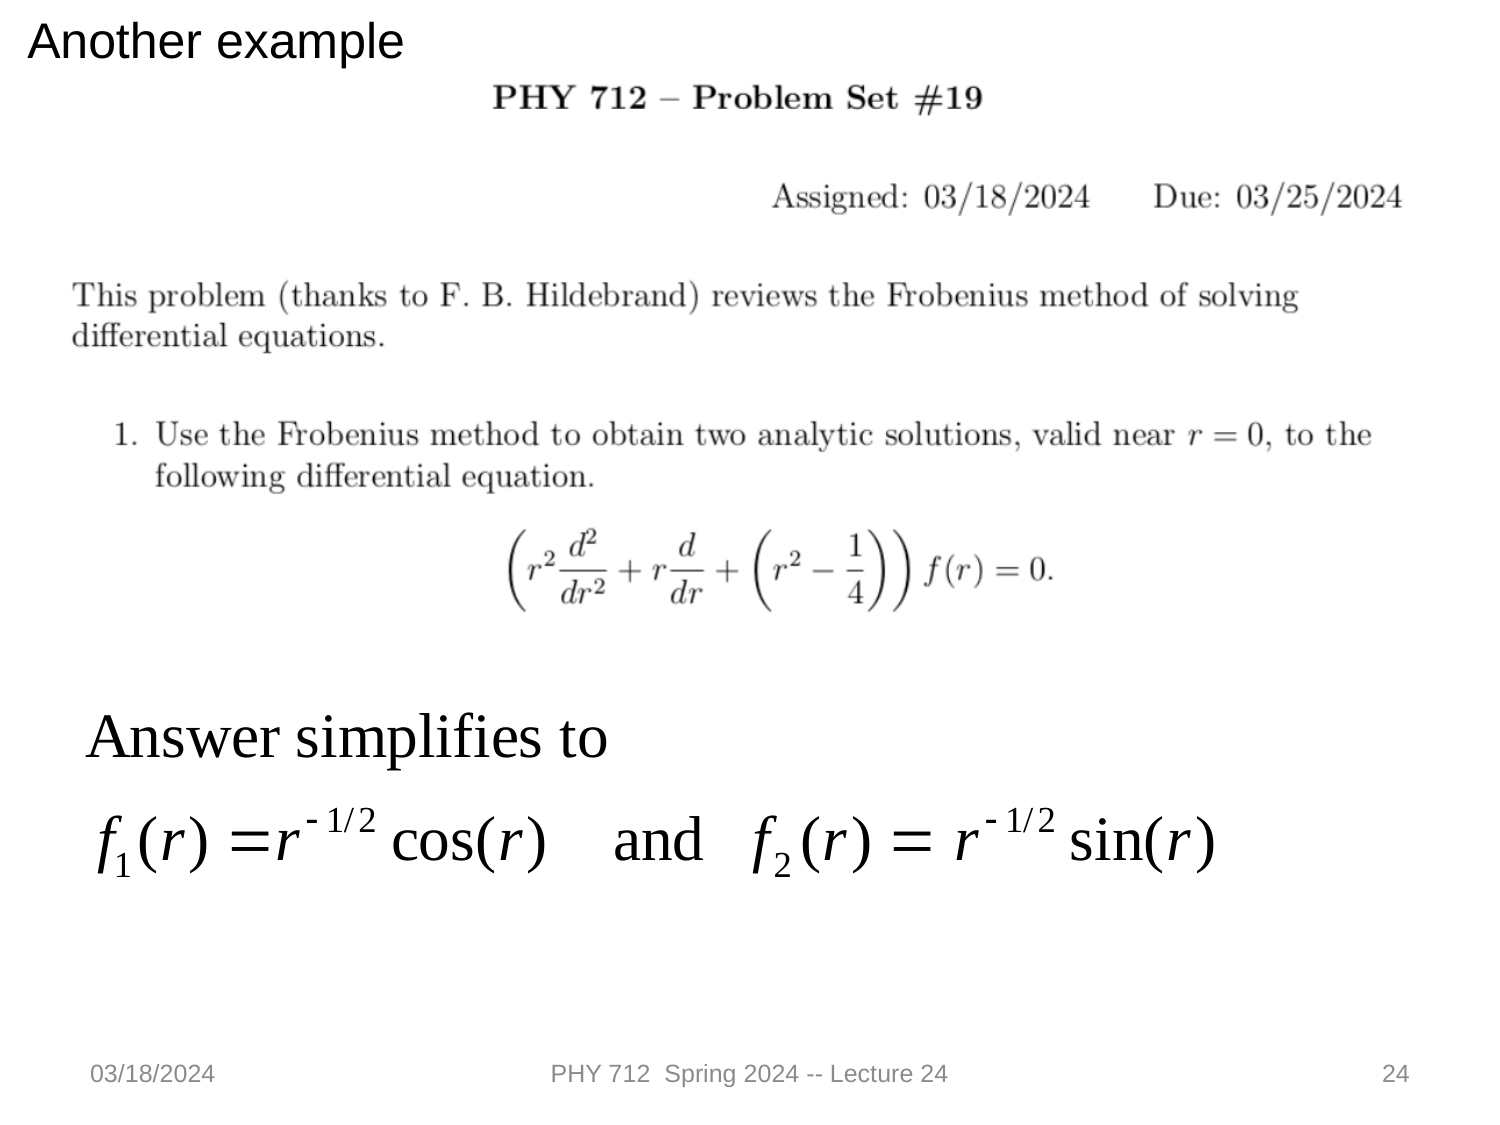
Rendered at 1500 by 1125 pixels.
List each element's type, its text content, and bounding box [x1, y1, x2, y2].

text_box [75, 699, 1229, 891]
slide_number 24 [1074, 1042, 1425, 1103]
footer PHY 712 Spring 2024 -- Lecture 24 [512, 1042, 988, 1103]
picture [46, 23, 1454, 636]
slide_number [75, 1042, 425, 1103]
text_box Another example [12, 1, 1013, 76]
